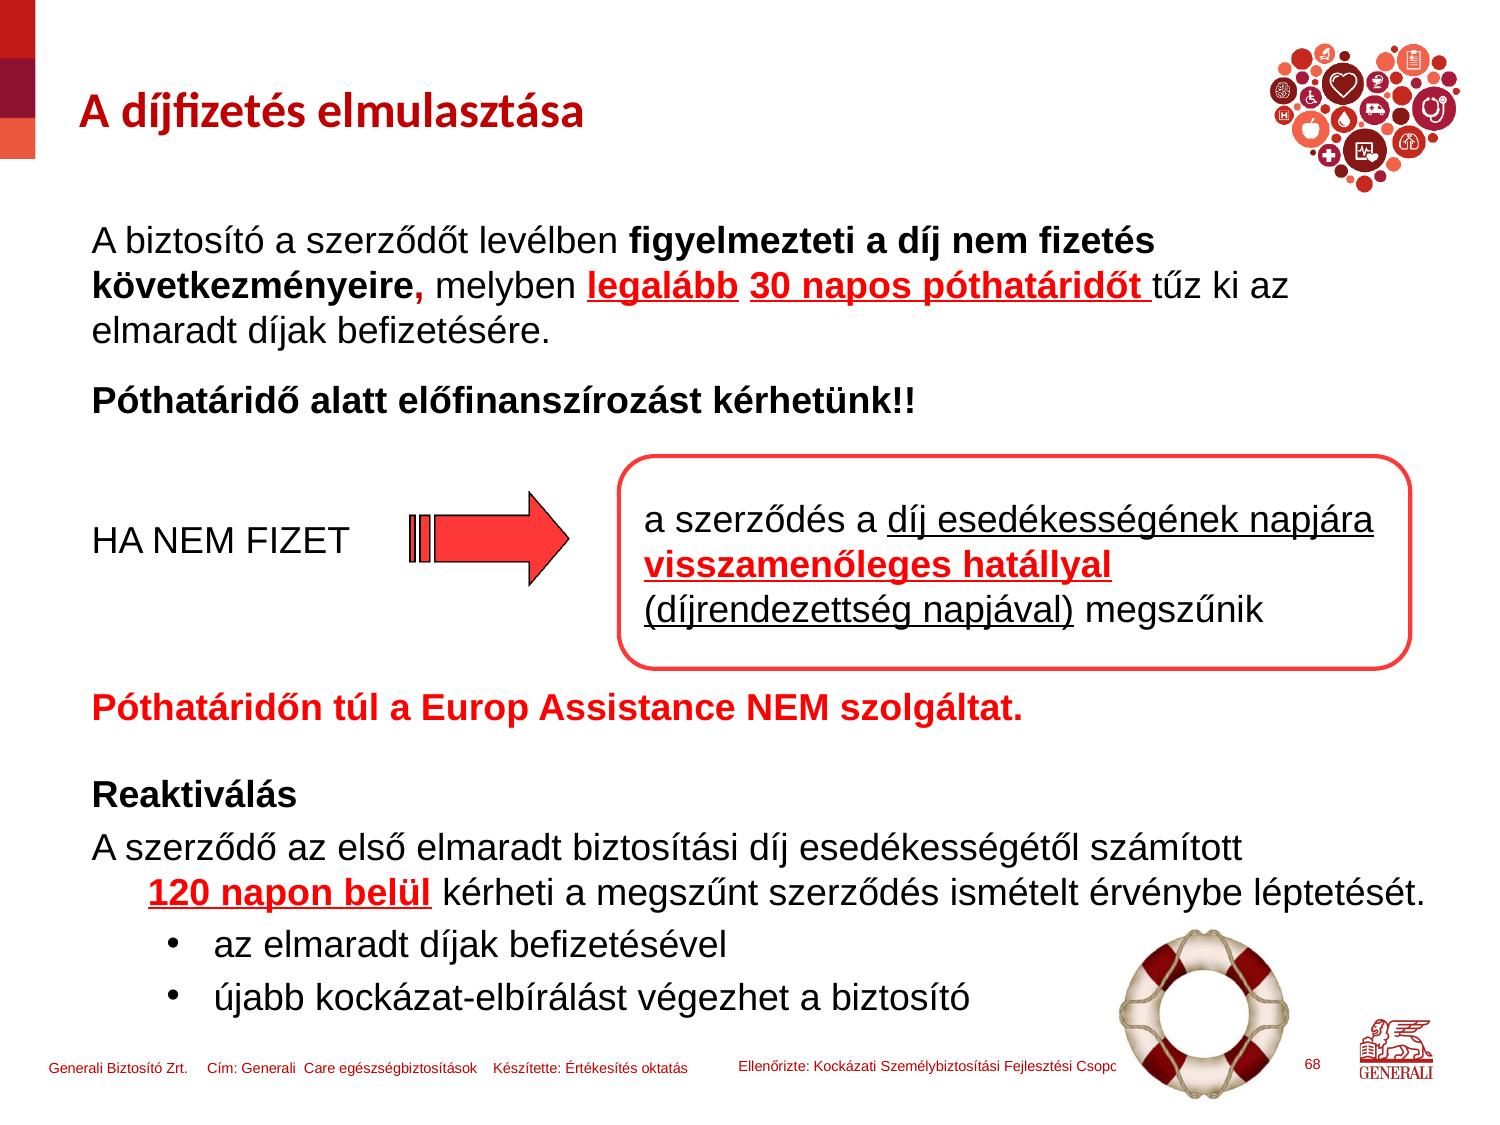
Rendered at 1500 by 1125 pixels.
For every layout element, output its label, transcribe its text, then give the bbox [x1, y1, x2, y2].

picture [408, 491, 571, 587]
list A biztosító a szerződőt levélben figyelmezteti a díj nem fizetés következményeire, melyben legalább 30 napos póthatáridőt tűz ki az elmaradt díjak befizetésére. Póthatáridő alatt előfinanszírozást kérhetünk!! HA NEM FIZET Póthatáridőn túl a Europ Assistance NEM szolgáltat. Reaktiválás A szerződő az első elmaradt biztosítási díj esedékességétől számított 120 napon belül kérheti a megszűnt szerződés ismételt érvénybe léptetését. az elmaradt díjak befizetésével újabb kockázat-elbírálást végezhet a biztosító [76, 207, 1459, 1012]
picture [1115, 918, 1292, 1114]
title A díjfizetés elmulasztása [64, 42, 1252, 173]
text_box a szerződés a díj esedékességének napjára visszamenőleges hatállyal (díjrendezettség napjával) megszűnik [616, 454, 1413, 671]
picture [1257, 30, 1471, 198]
